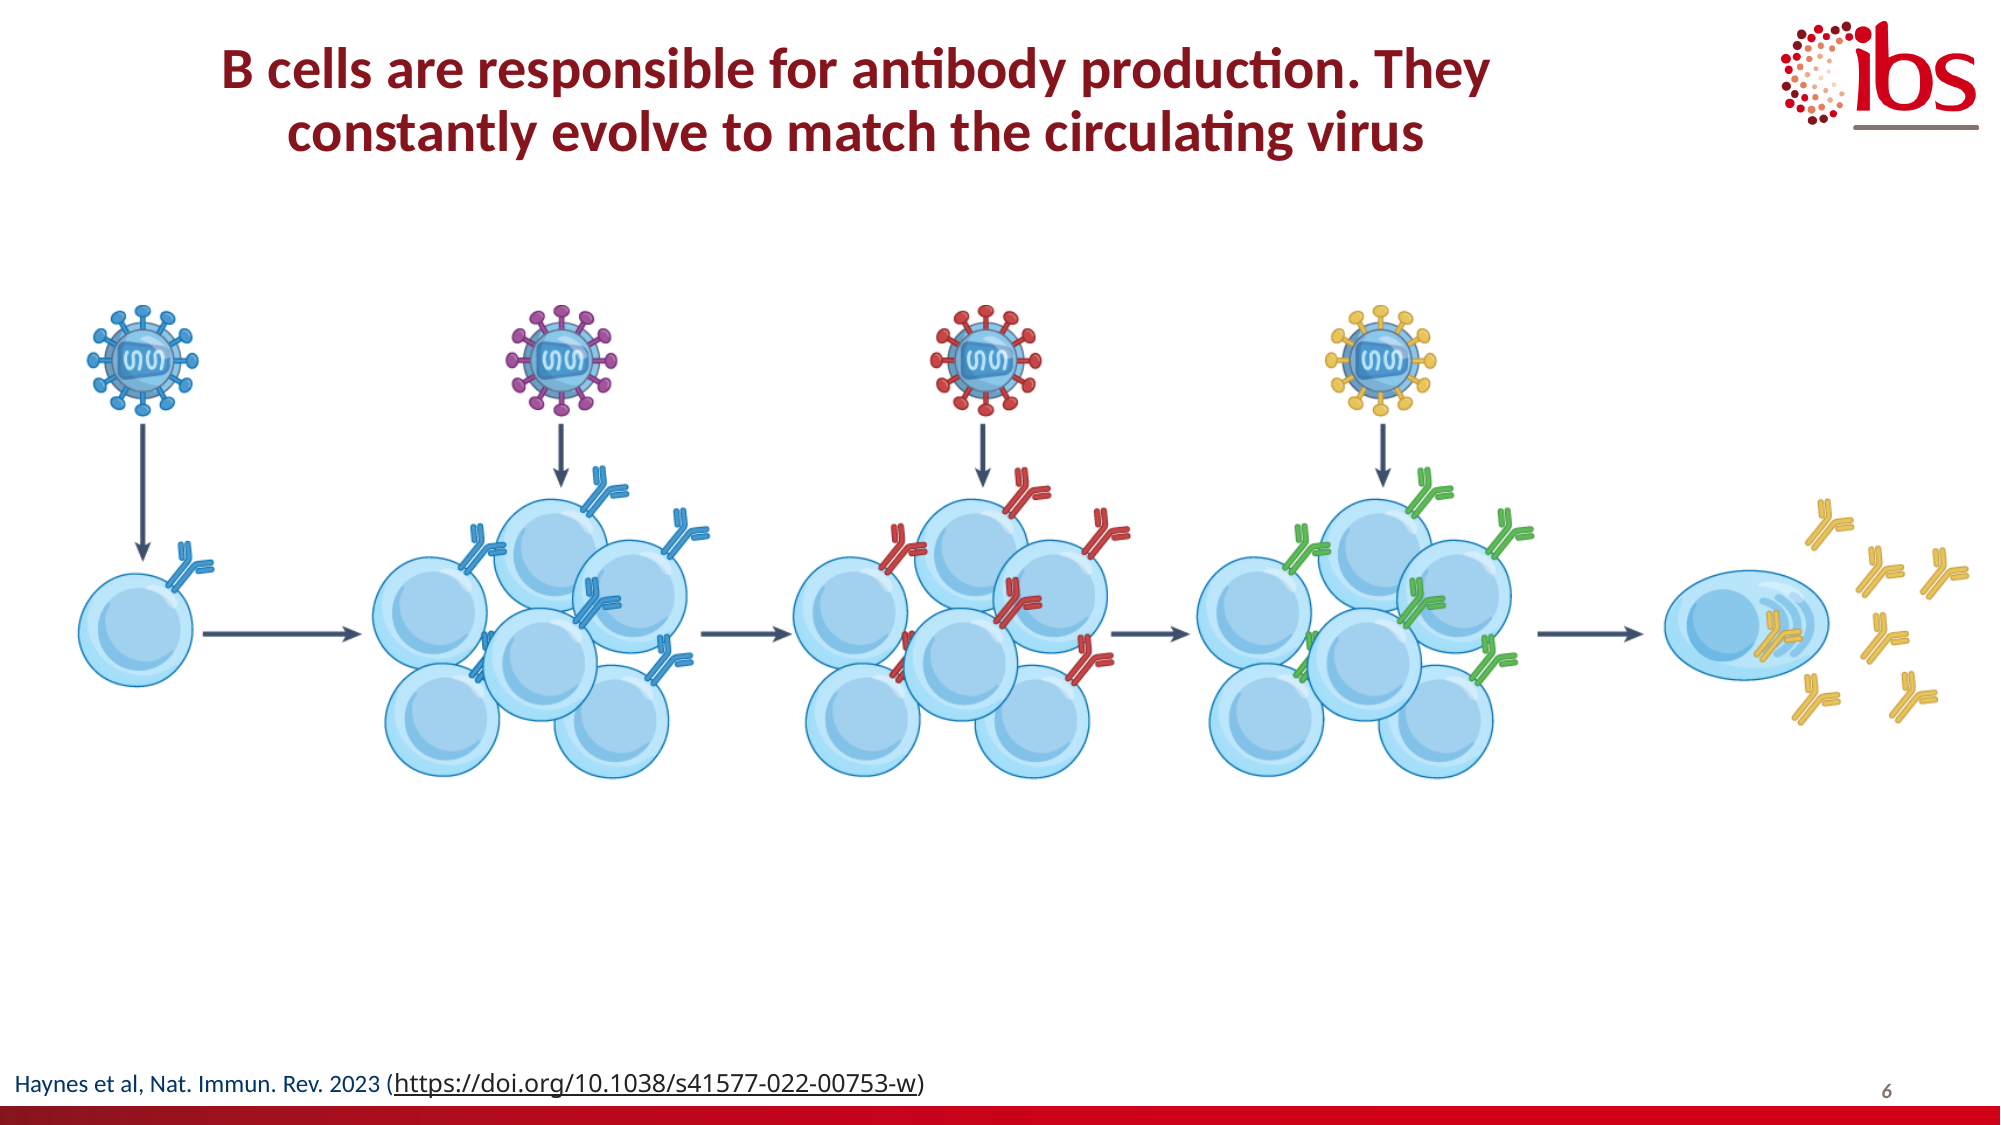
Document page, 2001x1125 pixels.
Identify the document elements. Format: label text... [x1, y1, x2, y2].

slide_number 6 [1866, 1070, 1961, 1106]
text_box Haynes et al, Nat. Immun. Rev. 2023 (https://doi.org/10.1038/s41577-022-00753-w) [0, 1060, 1183, 1109]
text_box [0, 304, 2000, 800]
picture [1781, 21, 1979, 130]
picture [0, 1106, 2000, 1125]
title B cells are responsible for antibody production. They constantly evolve to match the circulating virus [191, 31, 1522, 123]
